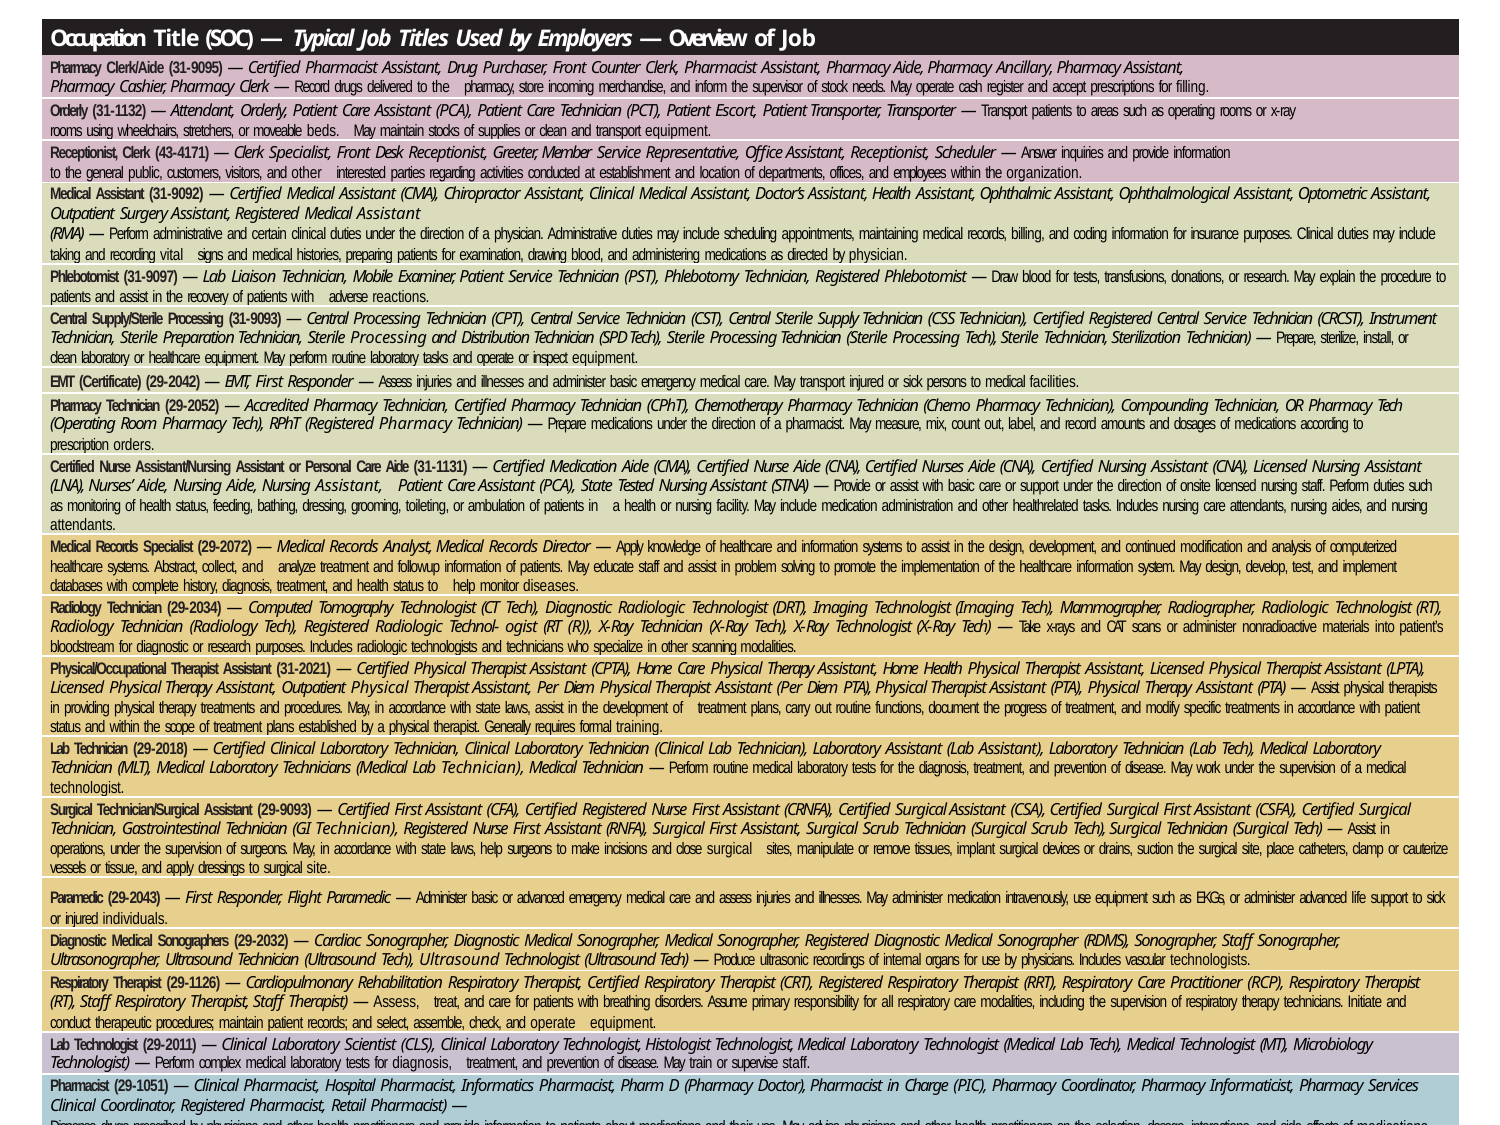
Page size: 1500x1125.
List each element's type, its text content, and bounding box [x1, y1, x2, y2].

table_cell Pharmacy Technician (29-2052) — Accredited Pharmacy Technician, Certified Pharmacy Technician (CPhT), Chemotherapy Pharmacy Technician (Chemo Pharmacy Technician), Compounding Technician, OR Pharmacy Tech (Operating Room Pharmacy Tech), RPhT (Registered Pharmacy Technician) — Prepare medications under the direction of a pharmacist. May measure, mix, count out, label, and record amounts and dosages of medications according to prescription orders. [42, 394, 1459, 453]
table_cell Central Supply/Sterile Processing (31-9093) — Central Processing Technician (CPT), Central Service Technician (CST), Central Sterile Supply Technician (CSS Technician), Certified Registered Central Service Technician (CRCST), Instrument Technician, Sterile Preparation Technician, Sterile Processing and Distribution Technician (SPD Tech), Sterile Processing Technician (Sterile Processing Tech), Sterile Technician, Sterilization Technician) — Prepare, sterilize, install, or clean laboratory or healthcare equipment. May perform routine laboratory tasks and operate or inspect equipment. [42, 307, 1459, 366]
table_cell Pharmacist (29-1051) — Clinical Pharmacist, Hospital Pharmacist, Informatics Pharmacist, Pharm D (Pharmacy Doctor), Pharmacist in Charge (PIC), Pharmacy Coordinator, Pharmacy Informaticist, Pharmacy Services Clinical Coordinator, Registered Pharmacist, Retail Pharmacist) — Dispense drugs prescribed by physicians and other health practitioners and provide information to patients about medications and their use. May advise physicians and other health practitioners on the selection, dosage, interactions, and side effects of medications. [42, 1075, 1459, 1125]
table_cell Respiratory Therapist (29-1126) — Cardiopulmonary Rehabilitation Respiratory Therapist, Certified Respiratory Therapist (CRT), Registered Respiratory Therapist (RRT), Respiratory Care Practitioner (RCP), Respiratory Therapist (RT), Staff Respiratory Therapist, Staff Therapist) — Assess, treat, and care for patients with breathing disorders. Assume primary responsibility for all respiratory care modalities, including the supervision of respiratory therapy technicians. Initiate and conduct therapeutic procedures; maintain patient records; and select, assemble, check, and operate equipment. [42, 971, 1459, 1031]
table_cell Orderly (31-1132) — Attendant, Orderly, Patient Care Assistant (PCA), Patient Care Technician (PCT), Patient Escort, Patient Transporter, Transporter — Transport patients to areas such as operating rooms or x-ray rooms using wheelchairs, stretchers, or moveable beds. May maintain stocks of supplies or clean and transport equipment. [42, 99, 1459, 139]
table_cell Diagnostic Medical Sonographers (29-2032) — Cardiac Sonographer, Diagnostic Medical Sonographer, Medical Sonographer, Registered Diagnostic Medical Sonographer (RDMS), Sonographer, Staff Sonographer, Ultrasonographer, Ultrasound Technician (Ultrasound Tech), Ultrasound Technologist (Ultrasound Tech) — Produce ultrasonic recordings of internal organs for use by physicians. Includes vascular technologists. [42, 929, 1459, 970]
table_header Occupation Title (SOC) — Typical Job Titles Used by Employers — Overview of Job [42, 19, 1459, 55]
table_cell Surgical Technician/Surgical Assistant (29-9093) — Certified First Assistant (CFA), Certified Registered Nurse First Assistant (CRNFA), Certified Surgical Assistant (CSA), Certified Surgical First Assistant (CSFA), Certified Surgical Technician, Gastrointestinal Technician (GI Technician), Registered Nurse First Assistant (RNFA), Surgical First Assistant, Surgical Scrub Technician (Surgical Scrub Tech), Surgical Technician (Surgical Tech) — Assist in operations, under the supervision of surgeons. May, in accordance with state laws, help surgeons to make incisions and close surgical sites, manipulate or remove tissues, implant surgical devices or drains, suction the surgical site, place catheters, clamp or cauterize vessels or tissue, and apply dressings to surgical site. [42, 798, 1459, 876]
table_cell Radiology Technician (29-2034) — Computed Tomography Technologist (CT Tech), Diagnostic Radiologic Technologist (DRT), Imaging Technologist (Imaging Tech), Mammographer, Radiographer, Radiologic Technologist (RT), Radiology Technician (Radiology Tech), Registered Radiologic Technol- ogist (RT (R)), X-Ray Technician (X-Ray Tech), X-Ray Technologist (X-Ray Tech) — Take x-rays and CAT scans or administer nonradioactive materials into patient’s bloodstream for diagnostic or research purposes. Includes radiologic technologists and technicians who specialize in other scanning modalities. [42, 596, 1459, 655]
table_cell Medical Records Specialist (29-2072) — Medical Records Analyst, Medical Records Director — Apply knowledge of healthcare and information systems to assist in the design, development, and continued modification and analysis of computerized healthcare systems. Abstract, collect, and analyze treatment and followup information of patients. May educate staff and assist in problem solving to promote the implementation of the healthcare information system. May design, develop, test, and implement databases with complete history, diagnosis, treatment, and health status to help monitor diseases. [42, 535, 1459, 594]
table_cell Paramedic (29-2043) — First Responder, Flight Paramedic — Administer basic or advanced emergency medical care and assess injuries and illnesses. May administer medication intravenously, use equipment such as EKGs, or administer advanced life support to sick or injured individuals. [42, 878, 1459, 927]
table_cell Lab Technician (29-2018) — Certified Clinical Laboratory Technician, Clinical Laboratory Technician (Clinical Lab Technician), Laboratory Assistant (Lab Assistant), Laboratory Technician (Lab Tech), Medical Laboratory Technician (MLT), Medical Laboratory Technicians (Medical Lab Technician), Medical Technician — Perform routine medical laboratory tests for the diagnosis, treatment, and prevention of disease. May work under the supervision of a medical technologist. [42, 737, 1459, 796]
table_cell Medical Assistant (31-9092) — Certified Medical Assistant (CMA), Chiropractor Assistant, Clinical Medical Assistant, Doctor’s Assistant, Health Assistant, Ophthalmic Assistant, Ophthalmological Assistant, Optometric Assistant, Outpatient Surgery Assistant, Registered Medical Assistant (RMA) — Perform administrative and certain clinical duties under the direction of a physician. Administrative duties may include scheduling appointments, maintaining medical records, billing, and coding information for insurance purposes. Clinical duties may include taking and recording vital signs and medical histories, preparing patients for examination, drawing blood, and administering medications as directed by physician. [42, 183, 1459, 263]
table_cell Certified Nurse Assistant/Nursing Assistant or Personal Care Aide (31-1131) — Certified Medication Aide (CMA), Certified Nurse Aide (CNA), Certified Nurses Aide (CNA), Certified Nursing Assistant (CNA), Licensed Nursing Assistant (LNA), Nurses’ Aide, Nursing Aide, Nursing Assistant, Patient Care Assistant (PCA), State Tested Nursing Assistant (STNA) — Provide or assist with basic care or support under the direction of onsite licensed nursing staff. Perform duties such as monitoring of health status, feeding, bathing, dressing, grooming, toileting, or ambulation of patients in a health or nursing facility. May include medication administration and other healthrelated tasks. Includes nursing care attendants, nursing aides, and nursing attendants. [42, 455, 1459, 533]
table_cell Physical/Occupational Therapist Assistant (31-2021) — Certified Physical Therapist Assistant (CPTA), Home Care Physical Therapy Assistant, Home Health Physical Therapist Assistant, Licensed Physical Therapist Assistant (LPTA), Licensed Physical Therapy Assistant, Outpatient Physical Therapist Assistant, Per Diem Physical Therapist Assistant (Per Diem PTA), Physical Therapist Assistant (PTA), Physical Therapy Assistant (PTA) — Assist physical therapists in providing physical therapy treatments and procedures. May, in accordance with state laws, assist in the development of treatment plans, carry out routine functions, document the progress of treatment, and modify specific treatments in accordance with patient status and within the scope of treatment plans established by a physical therapist. Generally requires formal training. [42, 657, 1459, 735]
picture [0, 0, 1500, 1125]
table_cell Lab Technologist (29-2011) — Clinical Laboratory Scientist (CLS), Clinical Laboratory Technologist, Histologist Technologist, Medical Laboratory Technologist (Medical Lab Tech), Medical Technologist (MT), Microbiology Technologist) — Perform complex medical laboratory tests for diagnosis, treatment, and prevention of disease. May train or supervise staff. [42, 1033, 1459, 1073]
table_cell EMT (Certificate) (29-2042) — EMT, First Responder — Assess injuries and illnesses and administer basic emergency medical care. May transport injured or sick persons to medical facilities. [42, 368, 1459, 392]
table_cell Phlebotomist (31-9097) — Lab Liaison Technician, Mobile Examiner, Patient Service Technician (PST), Phlebotomy Technician, Registered Phlebotomist — Draw blood for tests, transfusions, donations, or research. May explain the procedure to patients and assist in the recovery of patients with adverse reactions. [42, 265, 1459, 305]
table_cell Pharmacy Clerk/Aide (31-9095) — Certified Pharmacist Assistant, Drug Purchaser, Front Counter Clerk, Pharmacist Assistant, Pharmacy Aide, Pharmacy Ancillary, Pharmacy Assistant, Pharmacy Cashier, Pharmacy Clerk — Record drugs delivered to the pharmacy, store incoming merchandise, and inform the supervisor of stock needs. May operate cash register and accept prescriptions for filling. [42, 55, 1459, 97]
table_cell Receptionist, Clerk (43-4171) — Clerk Specialist, Front Desk Receptionist, Greeter, Member Service Representative, Office Assistant, Receptionist, Scheduler — Answer inquiries and provide information to the general public, customers, visitors, and other interested parties regarding activities conducted at establishment and location of departments, offices, and employees within the organization. [42, 141, 1459, 182]
